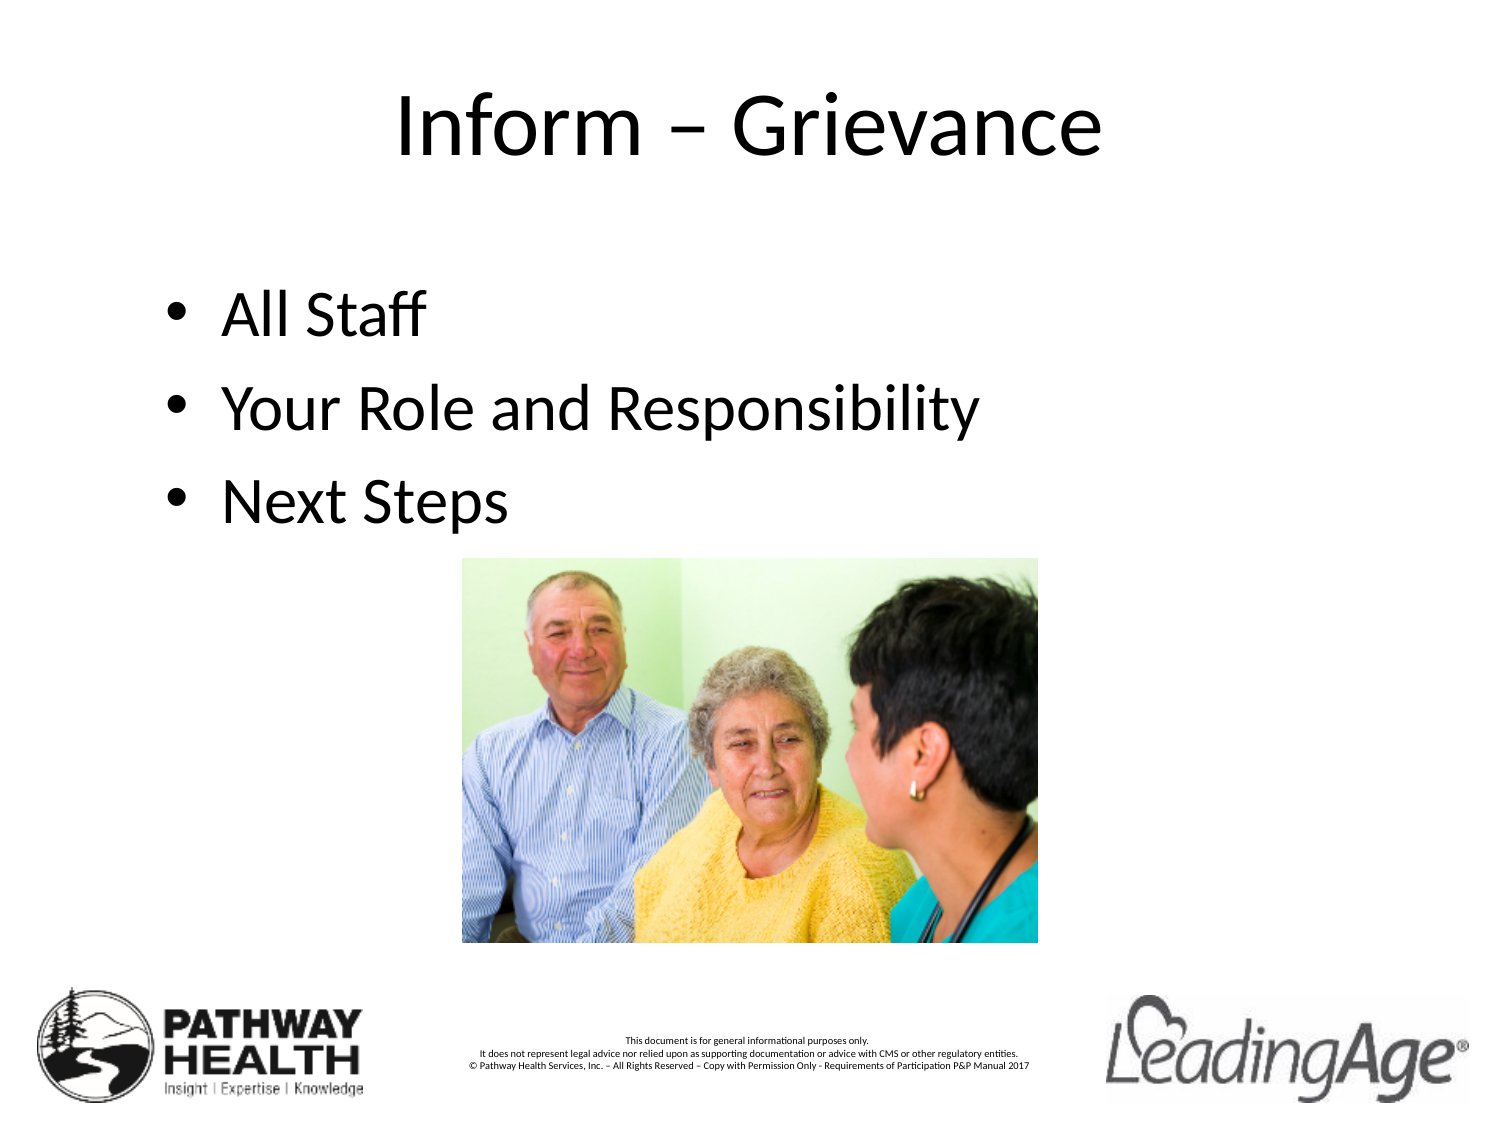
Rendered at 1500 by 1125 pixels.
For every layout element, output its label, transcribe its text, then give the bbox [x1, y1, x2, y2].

list All Staff Your Role and Responsibility Next Steps [150, 262, 1138, 943]
picture [37, 986, 363, 1103]
picture [462, 558, 1038, 943]
title Inform – Grievance [75, 24, 1425, 213]
picture [1106, 995, 1469, 1103]
